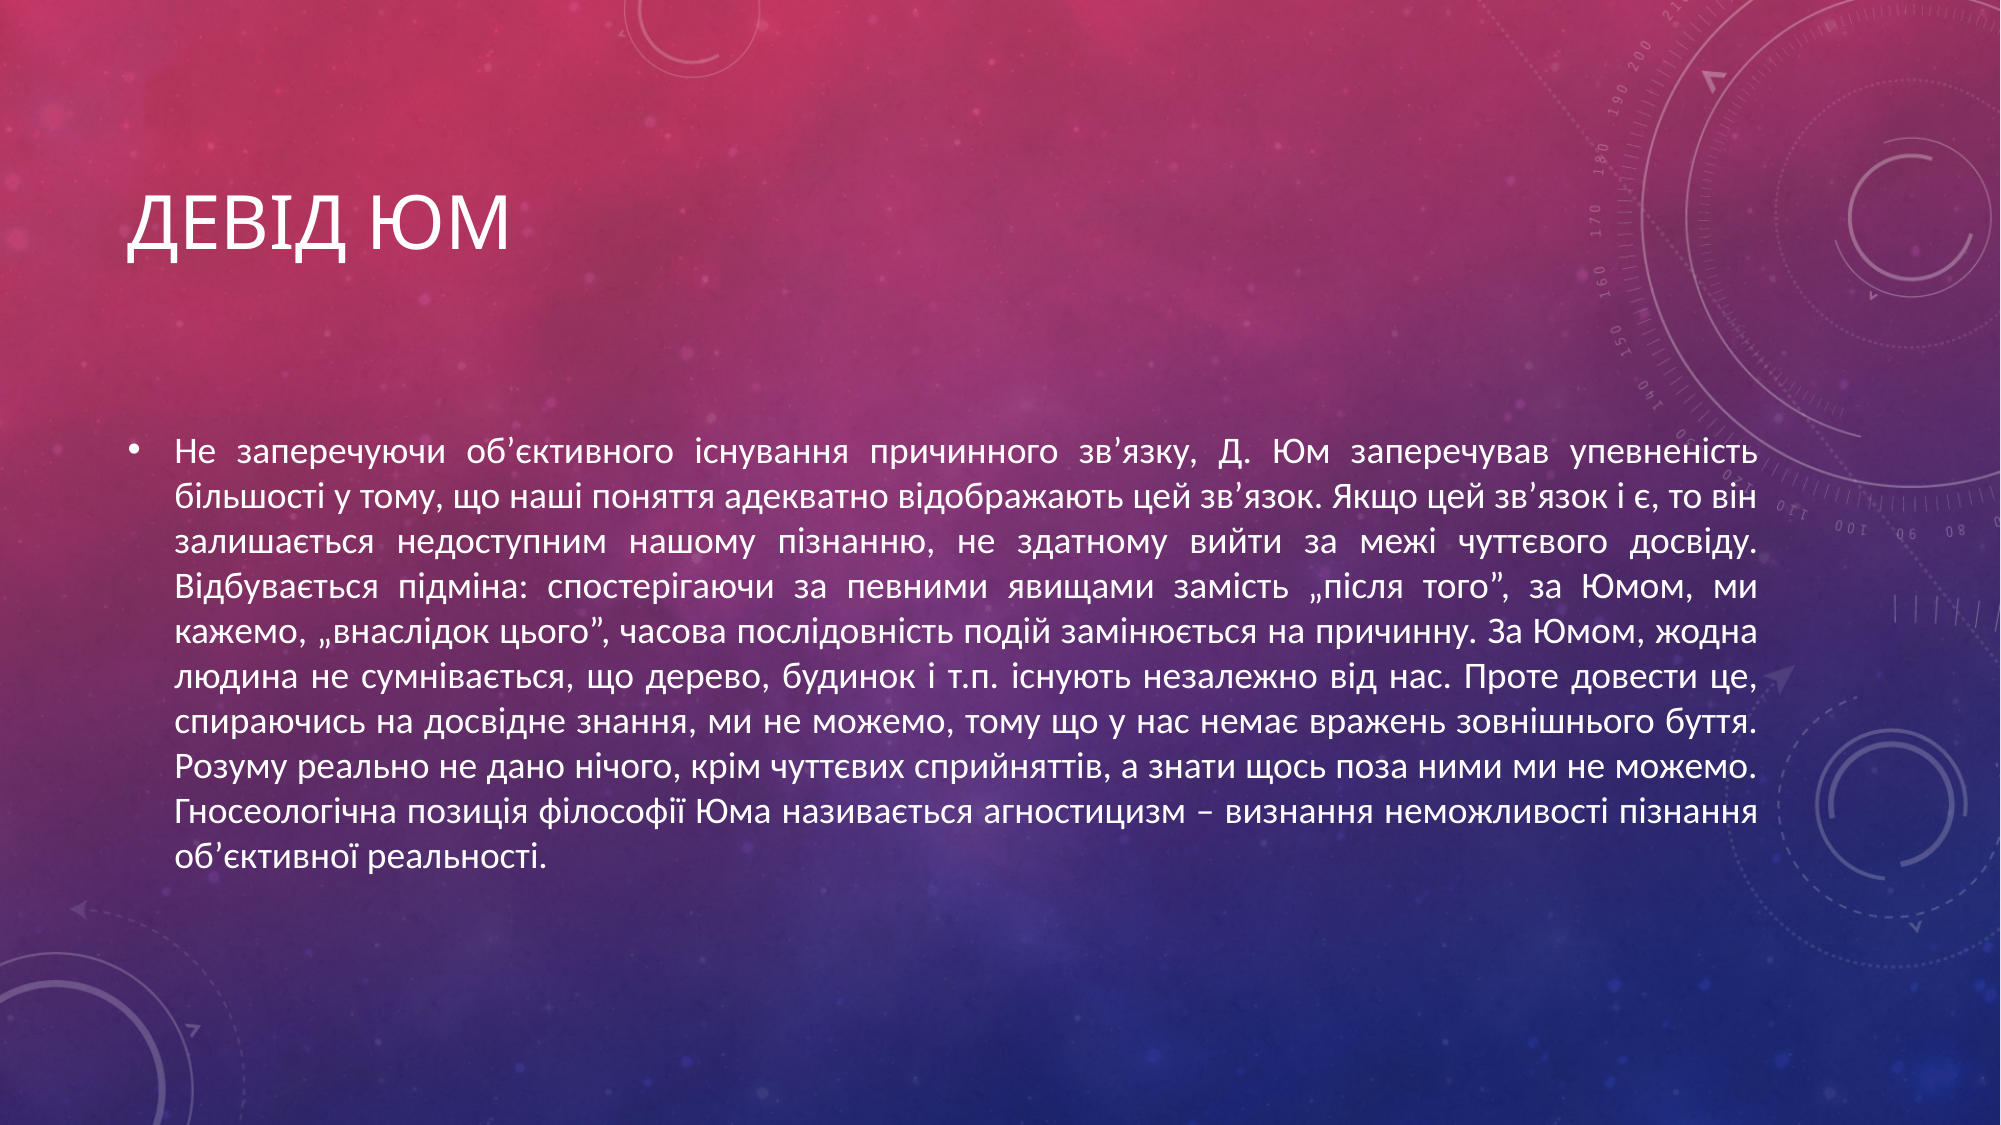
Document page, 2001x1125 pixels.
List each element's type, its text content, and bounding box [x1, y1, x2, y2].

list Не заперечуючи об’єктивного існування причинного зв’язку, Д. Юм заперечував упевненість більшості у тому, що наші поняття адекватно відображають цей зв’язок. Якщо цей зв’язок і є, то він залишається недоступним нашому пізнанню, не здатному вийти за межі чуттєвого досвіду. Відбувається підміна: спостерігаючи за певними явищами замість „після того”, за Юмом, ми кажемо, „внаслідок цього”, часова послідовність подій замінюється на причинну. За Юмом, жодна людина не сумнівається, що дерево, будинок і т.п. існують незалежно від нас. Проте довести це, спираючись на досвідне знання, ми не можемо, тому що у нас немає вражень зовнішнього буття. Розуму реально не дано нічого, крім чуттєвих сприйняттів, а знати щось поза ними ми не можемо. Гносеологічна позиція філософії Юма називається агностицизм – визнання неможливості пізнання об’єктивної реальності. [112, 351, 1775, 950]
title Девід Юм [112, 99, 1775, 339]
picture [0, 0, 2001, 1125]
